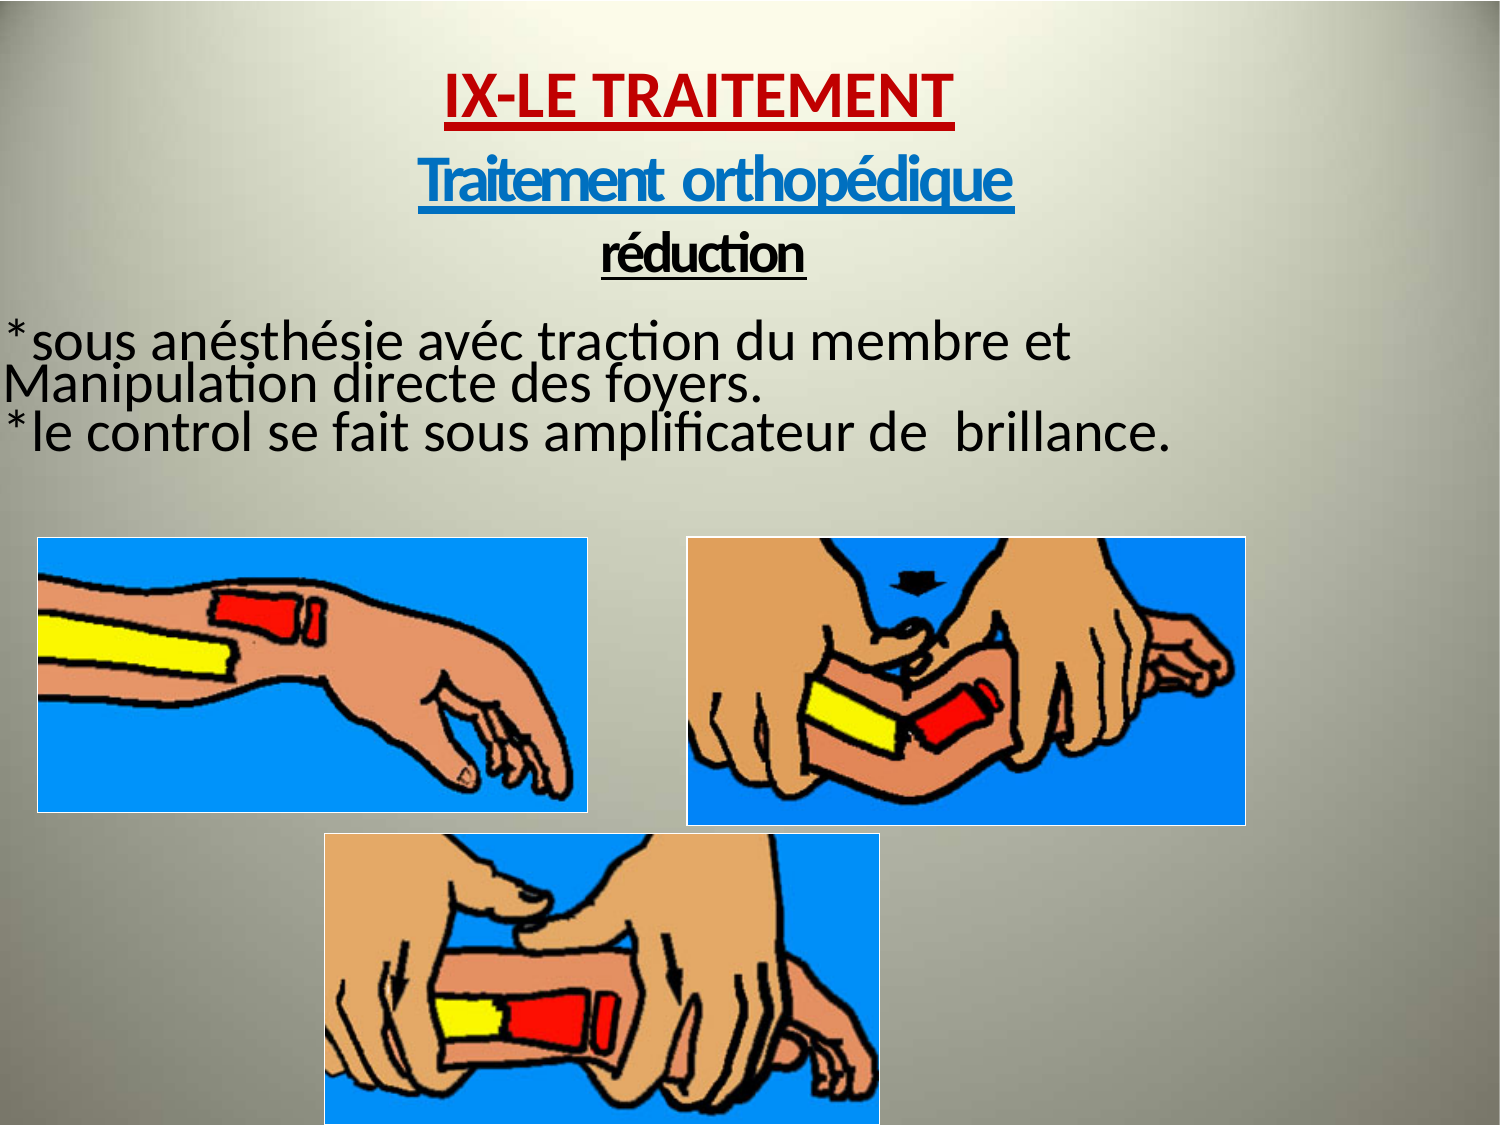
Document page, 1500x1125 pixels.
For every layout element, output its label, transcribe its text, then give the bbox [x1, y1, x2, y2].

title IX-LE TRAITEMENT Traitement orthopédique [310, 32, 1189, 212]
picture [0, 463, 1500, 1125]
text_box réduction *sous anésthésie avéc traction du membre et Manipulation directe des foyers. *le control se fait sous amplificateur de brillance. [0, 212, 1500, 463]
picture [0, 1, 1500, 212]
